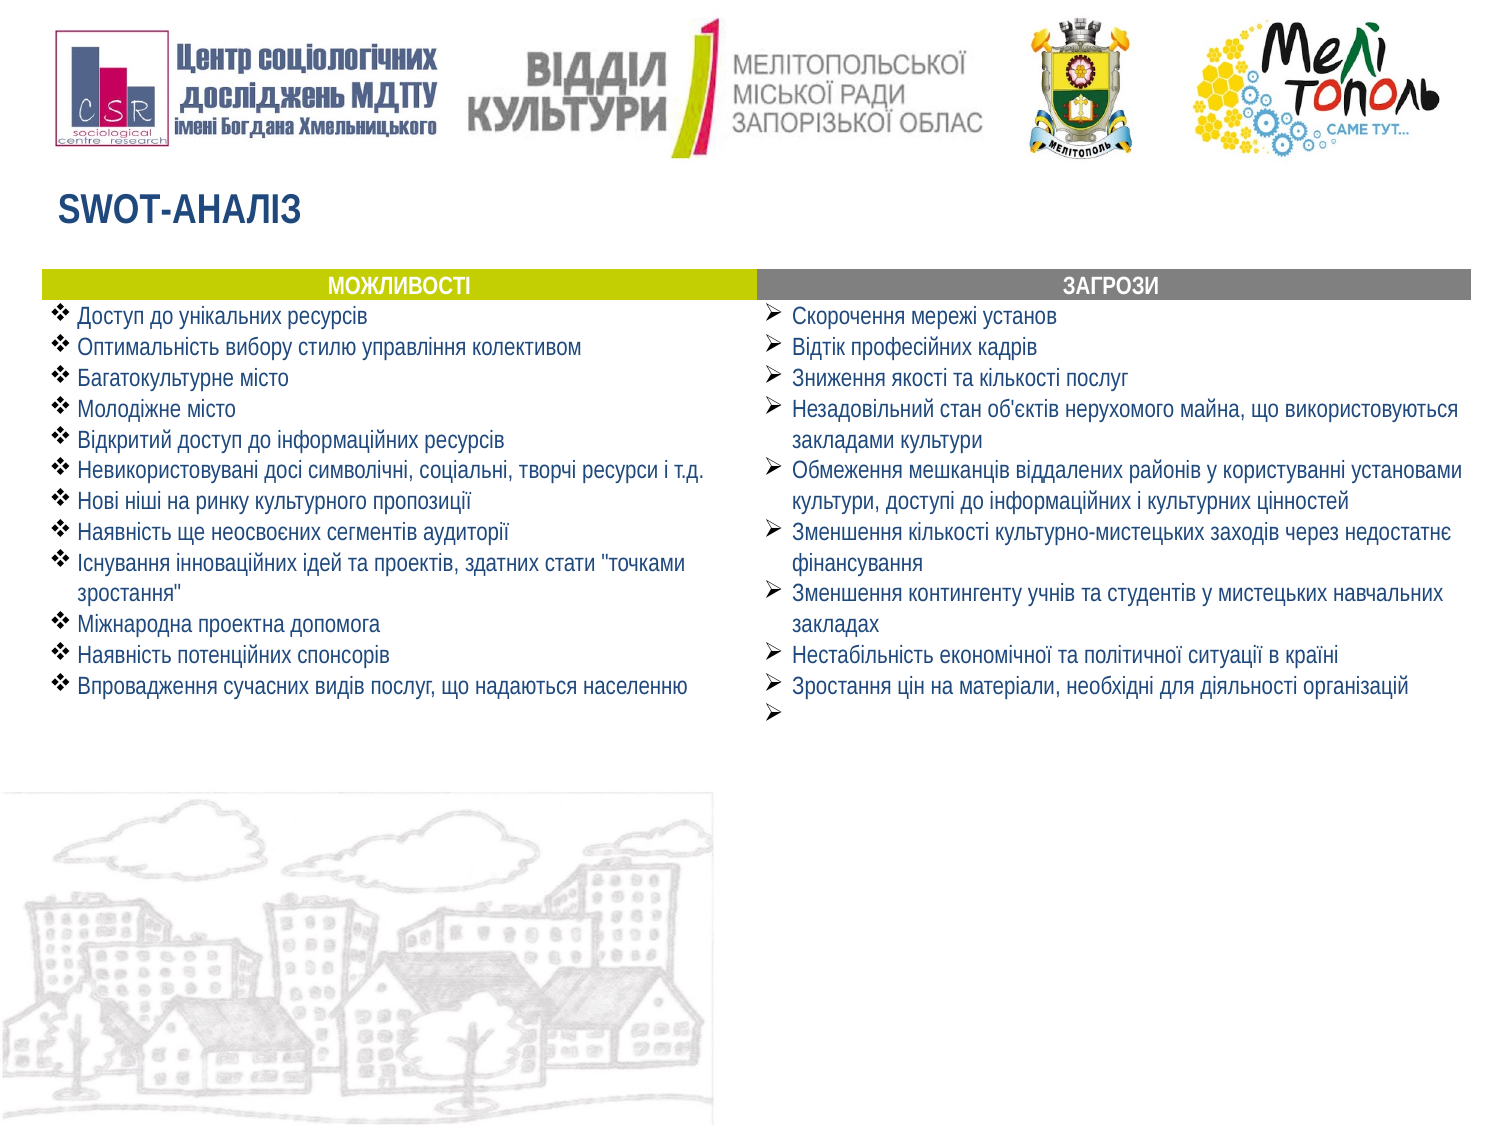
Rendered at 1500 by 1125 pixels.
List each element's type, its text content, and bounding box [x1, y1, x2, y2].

picture [0, 0, 1500, 1125]
text_box SWOT-АНАЛІЗ [43, 171, 317, 240]
table_cell Скорочення мережі установ Відтік професійних кадрів Зниження якості та кількості послуг Незадовільний стан об'єктів нерухомого майна, що використовуються закладами культури Обмеження мешканців віддалених районів у користуванні установами культури, доступі до інформаційних і культурних цінностей Зменшення кількості культурно-мистецьких заходів через недостатнє фінансування Зменшення контингенту учнів та студентів у мистецьких навчальних закладах Нестабільність економічної та політичної ситуації в країні Зростання цін на матеріали, необхідні для діяльності організацій [757, 300, 1471, 730]
table_cell Доступ до унікальних ресурсів Оптимальність вибору стилю управління колективом Багатокультурне місто Молодіжне місто Відкритий доступ до інформаційних ресурсів Невикористовувані досі символічні, соціальні, творчі ресурси і т.д. Нові ніші на ринку культурного пропозиції Наявність ще неосвоєних сегментів аудиторії Існування інноваційних ідей та проектів, здатних стати "точками зростання" Міжнародна проектна допомога Наявність потенційних спонсорів Впровадження сучасних видів послуг, що надаються населенню [42, 300, 757, 730]
table_header ЗАГРОЗИ [757, 269, 1471, 300]
table_header МОЖЛИВОСТІ [42, 269, 757, 300]
